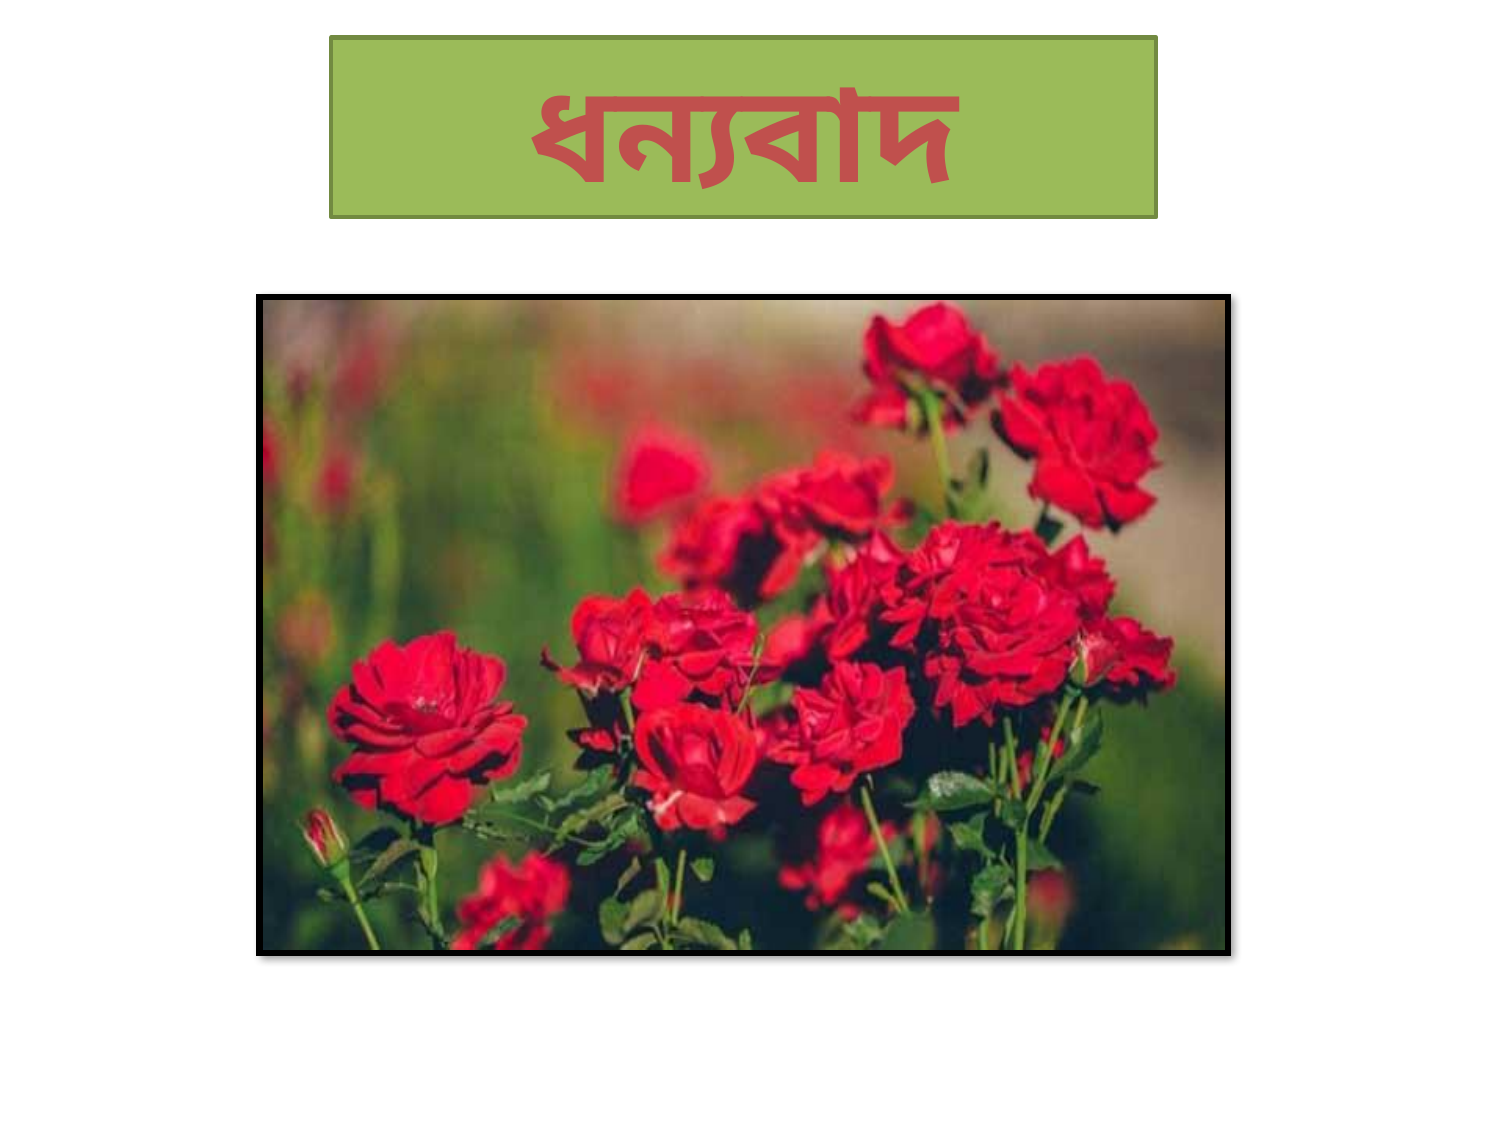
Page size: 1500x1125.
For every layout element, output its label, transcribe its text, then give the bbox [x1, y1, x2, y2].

text_box ধন্যবাদ [329, 35, 1158, 219]
picture [262, 299, 1226, 951]
